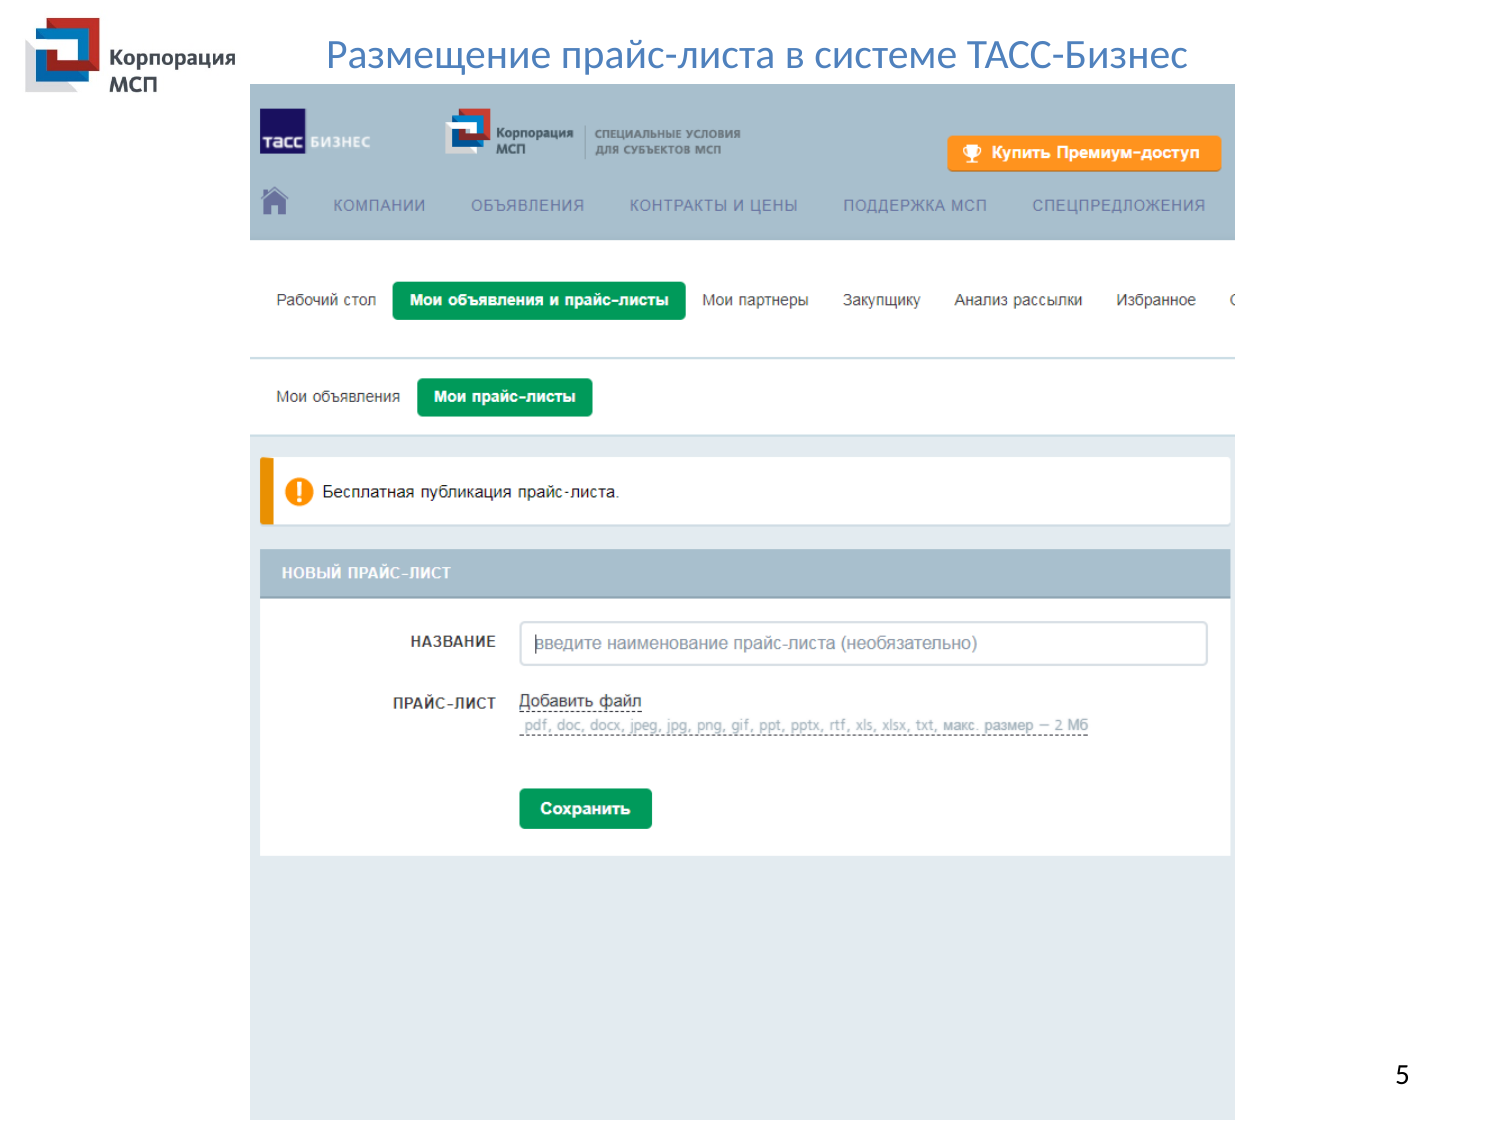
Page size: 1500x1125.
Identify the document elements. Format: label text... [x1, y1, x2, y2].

picture [0, 0, 1235, 1120]
text_box Размещение прайс-листа в системе ТАСС-Бизнес [311, 19, 1471, 84]
slide_number 5 [1238, 1042, 1425, 1103]
